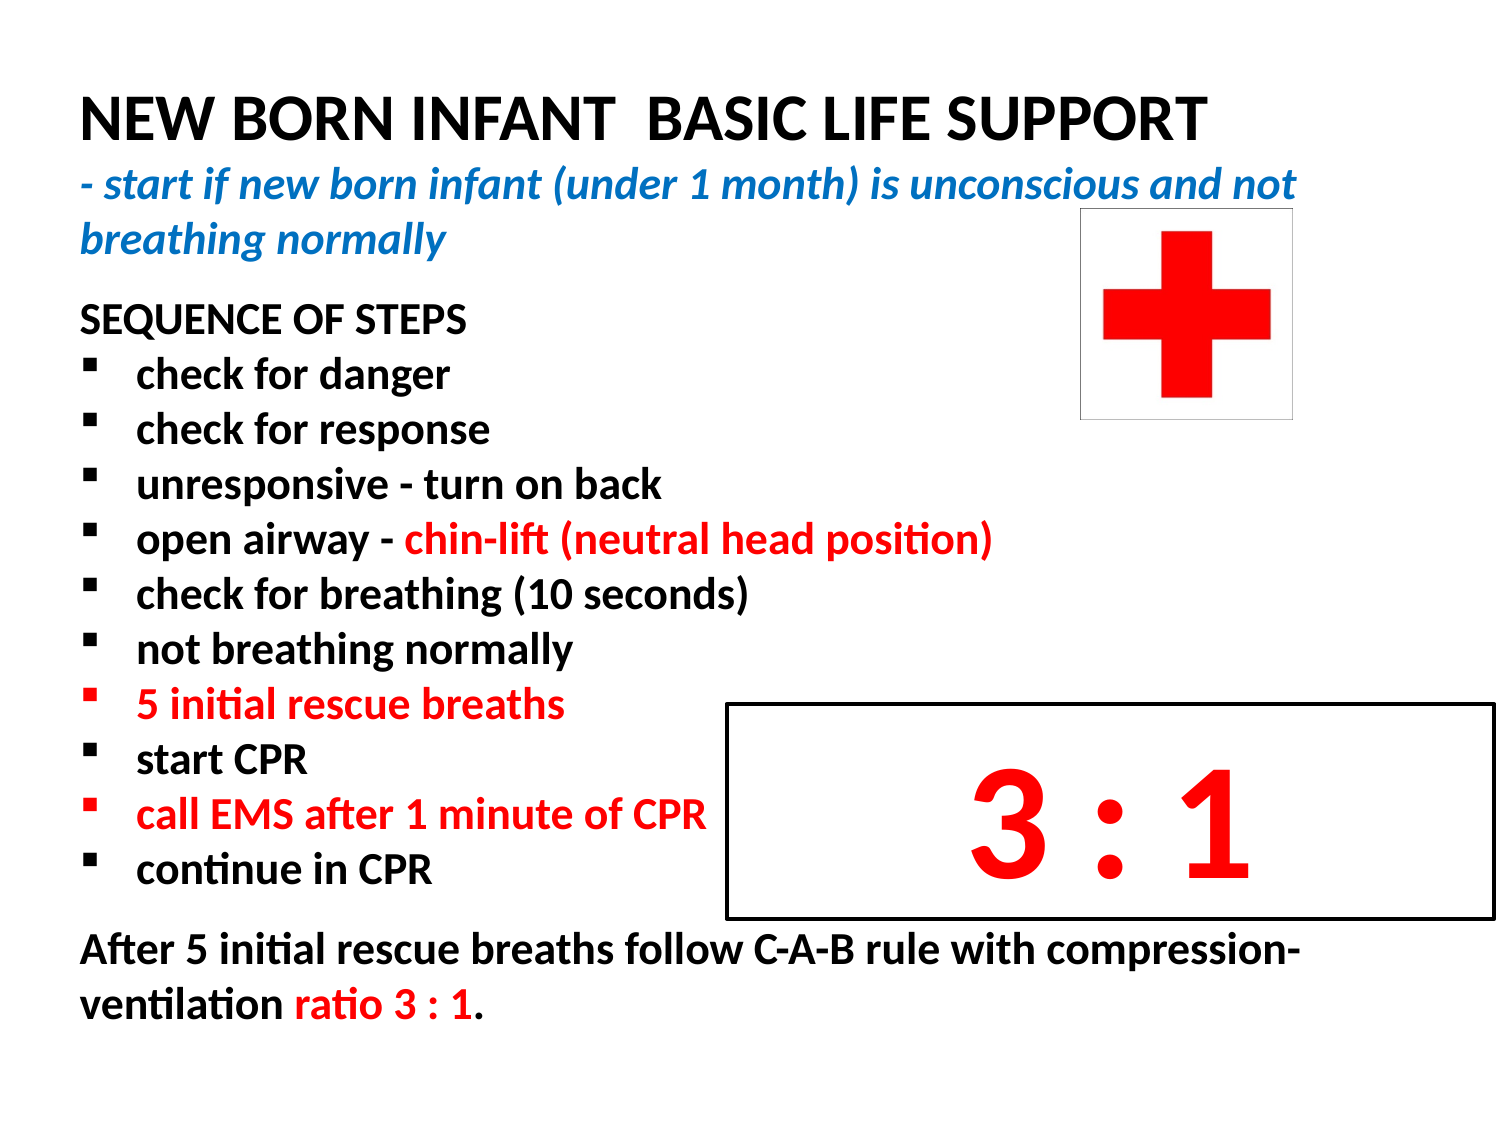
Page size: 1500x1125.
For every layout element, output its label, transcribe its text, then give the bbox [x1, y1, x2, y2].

text_box NEW BORN INFANT BASIC LIFE SUPPORT - start if new born infant (under 1 month) is unconscious and not breathing normally SEQUENCE OF STEPS check for danger check for response unresponsive - turn on back open airway - chin-lift (neutral head position) check for breathing (10 seconds) not breathing normally 5 initial rescue breaths start CPR call EMS after 1 minute of CPR continue in CPR After 5 initial rescue breaths follow C-A-B rule with compression- ventilation ratio 3 : 1. [64, 66, 1447, 1091]
picture [1080, 207, 1293, 420]
text_box 3 : 1 [726, 704, 1495, 919]
